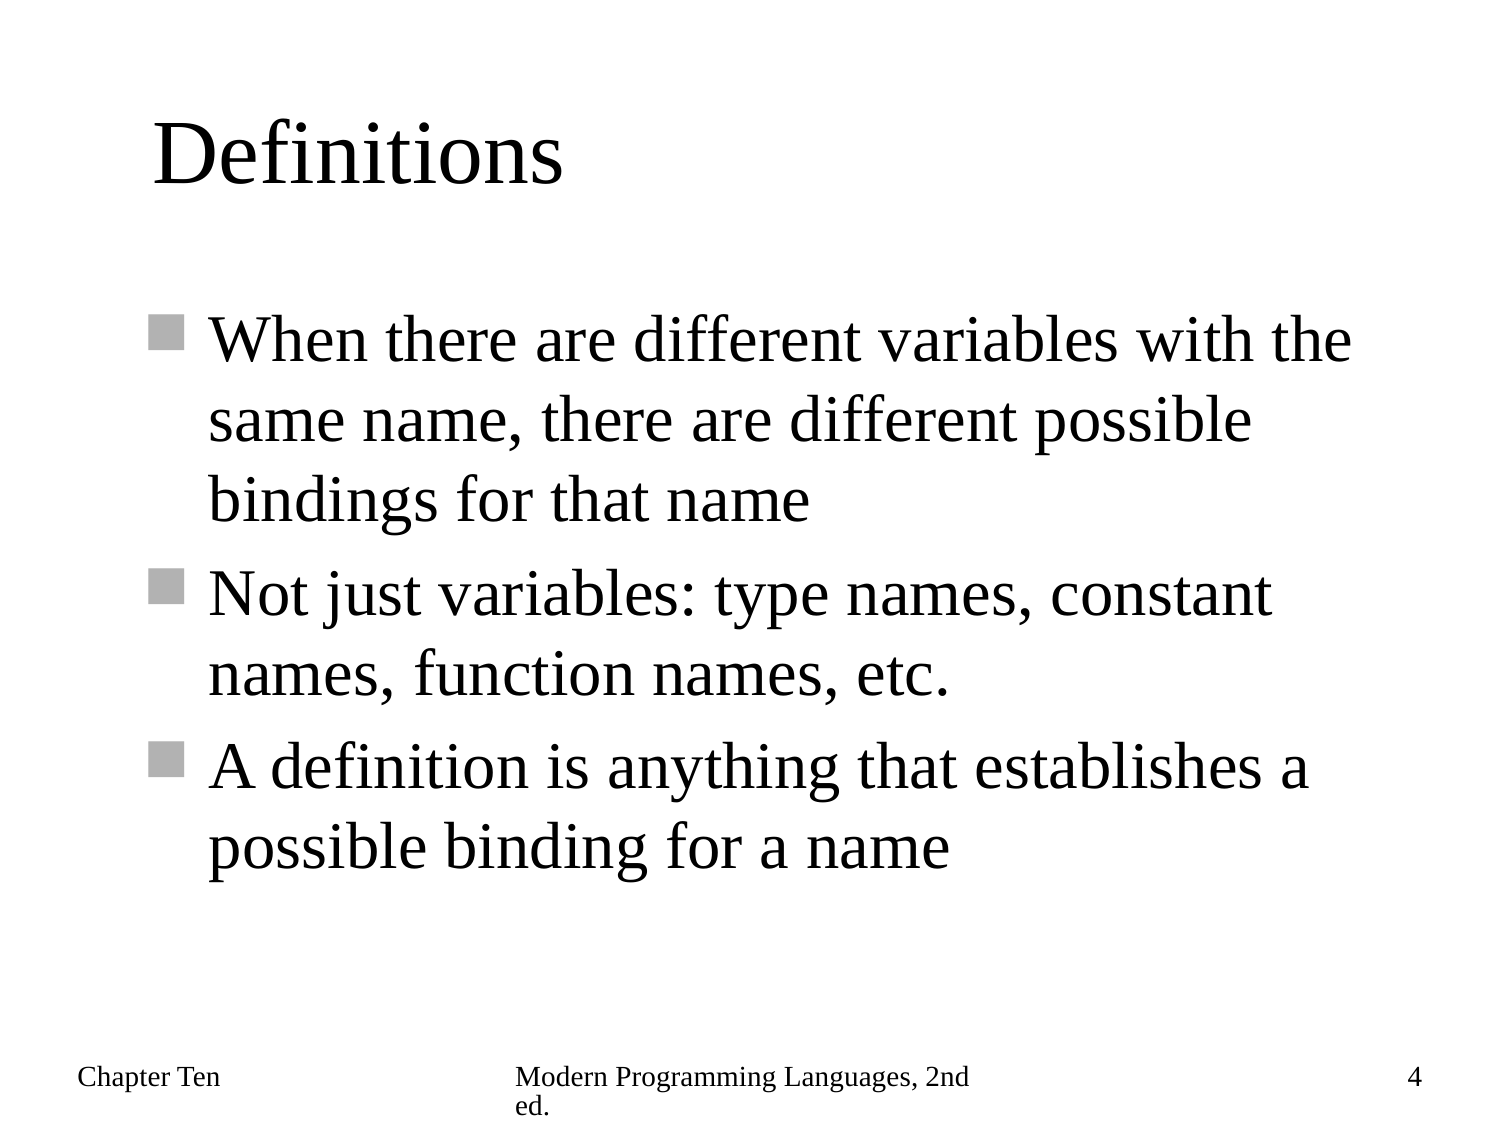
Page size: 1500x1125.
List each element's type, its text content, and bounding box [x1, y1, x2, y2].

slide_number Chapter Ten [62, 1036, 401, 1113]
slide_number 4 [1124, 1036, 1438, 1113]
footer Modern Programming Languages, 2nd ed. [499, 1036, 1001, 1113]
list When there are different variables with the same name, there are different possible bindings for that name Not just variables: type names, constant names, function names, etc. A definition is anything that establishes a possible binding for a name [137, 287, 1413, 963]
title Definitions [137, 56, 1413, 238]
